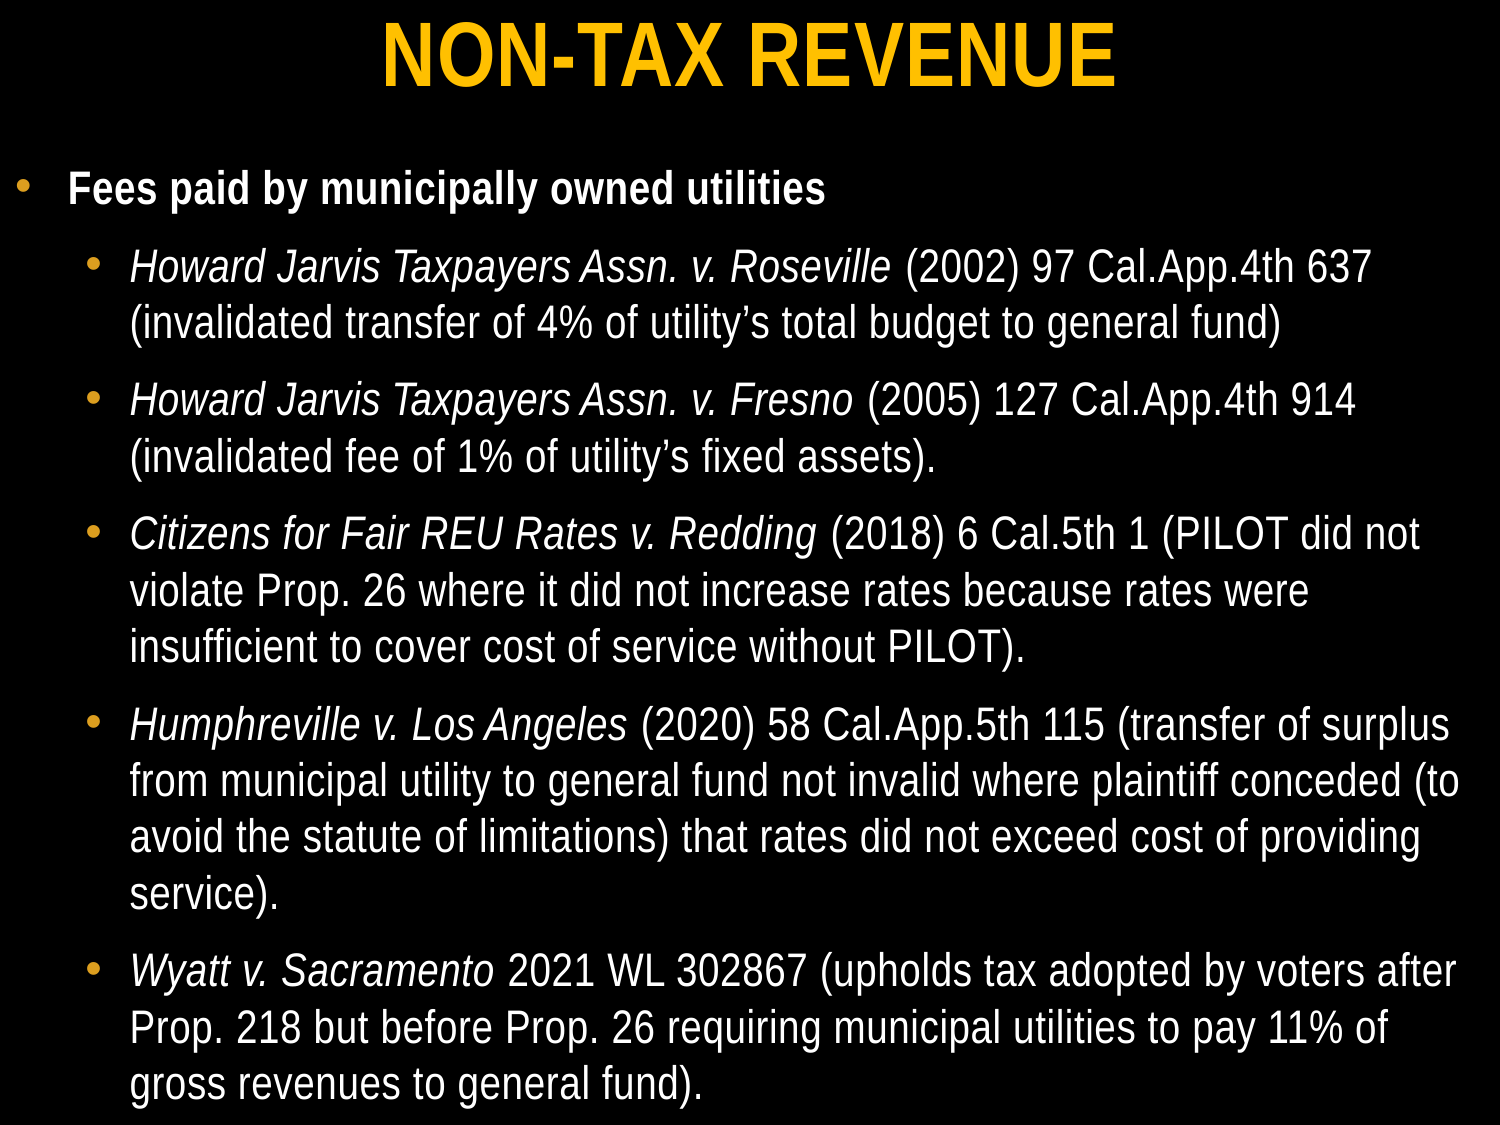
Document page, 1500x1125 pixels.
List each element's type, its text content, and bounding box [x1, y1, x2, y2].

list Fees paid by municipally owned utilities Howard Jarvis Taxpayers Assn. v. Roseville (2002) 97 Cal.App.4th 637 (invalidated transfer of 4% of utility’s total budget to general fund) Howard Jarvis Taxpayers Assn. v. Fresno (2005) 127 Cal.App.4th 914 (invalidated fee of 1% of utility’s fixed assets). Citizens for Fair REU Rates v. Redding (2018) 6 Cal.5th 1 (PILOT did not violate Prop. 26 where it did not increase rates because rates were insufficient to cover cost of service without PILOT). Humphreville v. Los Angeles (2020) 58 Cal.App.5th 115 (transfer of surplus from municipal utility to general fund not invalid where plaintiff conceded (to avoid the statute of limitations) that rates did not exceed cost of providing service). Wyatt v. Sacramento 2021 WL 302867 (upholds tax adopted by voters after Prop. 218 but before Prop. 26 requiring municipal utilities to pay 11% of gross revenues to general fund). [0, 149, 1500, 1125]
text_box Non-tax revenue [0, 0, 1500, 113]
